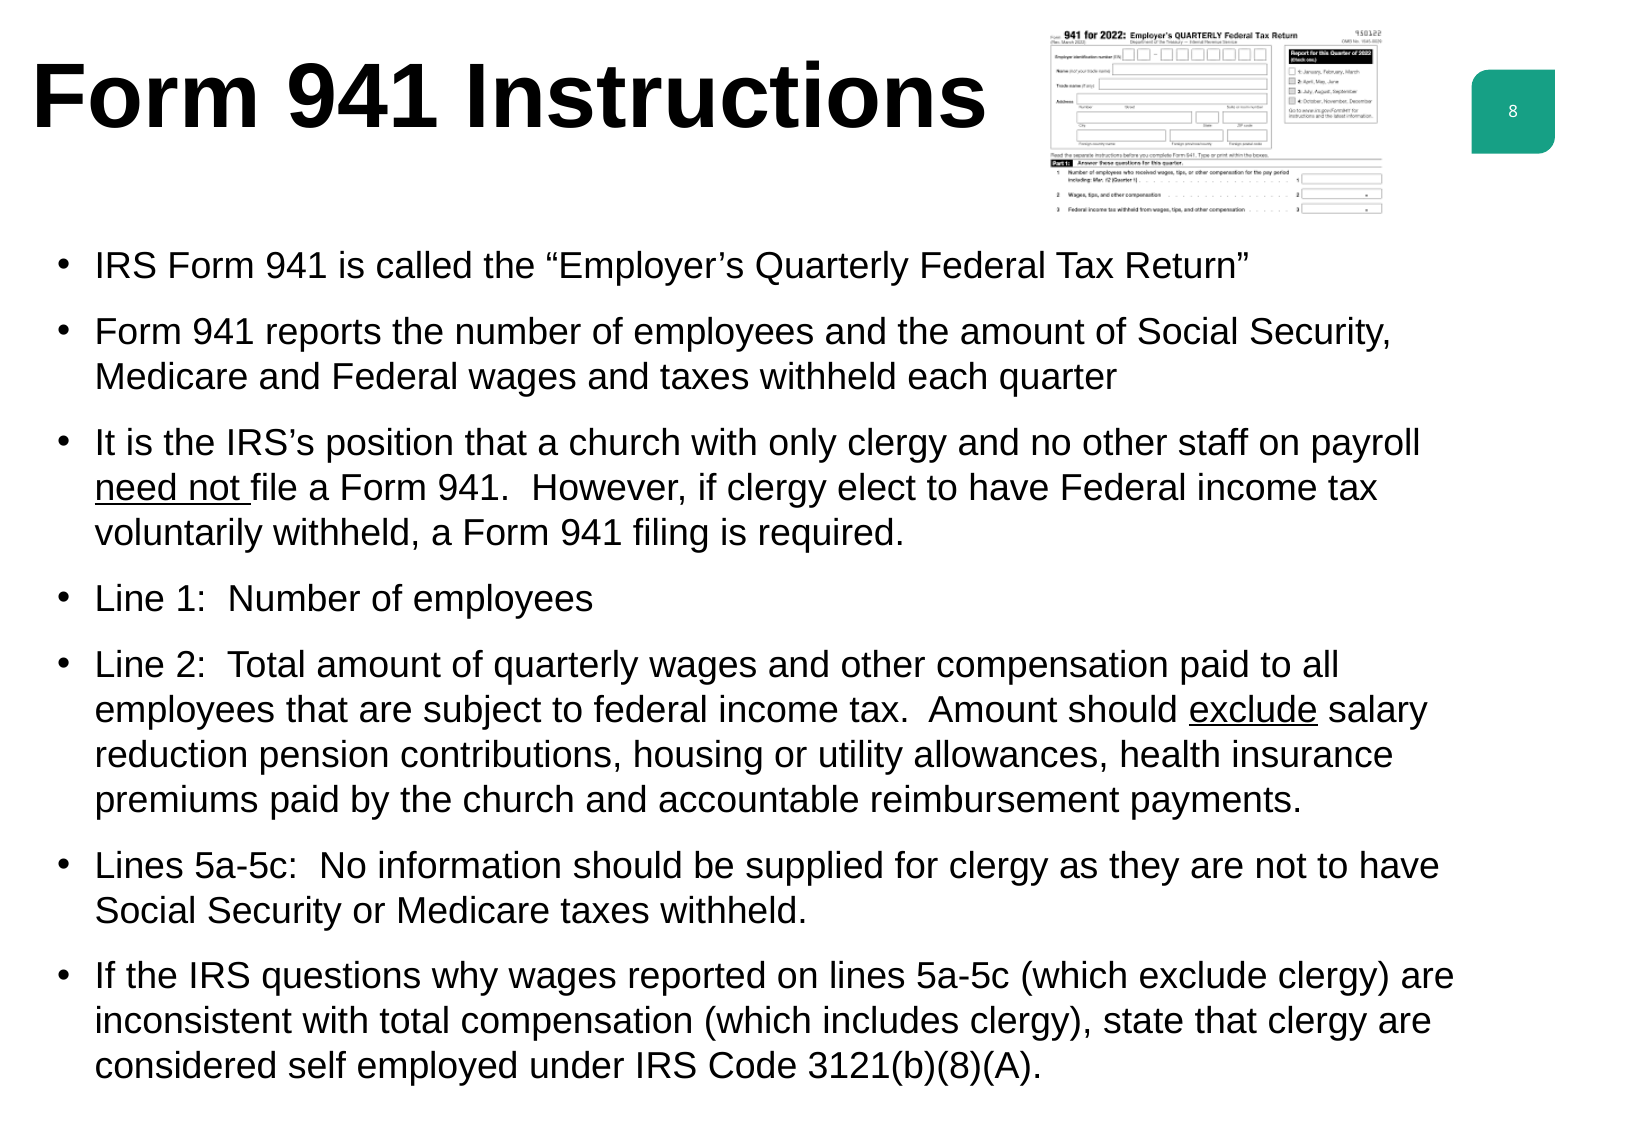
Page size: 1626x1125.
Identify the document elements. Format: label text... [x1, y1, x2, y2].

picture [1047, 28, 1388, 215]
list IRS Form 941 is called the “Employer’s Quarterly Federal Tax Return” Form 941 reports the number of employees and the amount of Social Security, Medicare and Federal wages and taxes withheld each quarter It is the IRS’s position that a church with only clergy and no other staff on payroll need not file a Form 941. However, if clergy elect to have Federal income tax voluntarily withheld, a Form 941 filing is required. Line 1: Number of employees Line 2: Total amount of quarterly wages and other compensation paid to all employees that are subject to federal income tax. Amount should exclude salary reduction pension contributions, housing or utility allowances, health insurance premiums paid by the church and accountable reimbursement payments. Lines 5a-5c: No information should be supplied for clergy as they are not to have Social Security or Medicare taxes withheld. If the IRS questions why wages reported on lines 5a-5c (which exclude clergy) are inconsistent with total compensation (which includes clergy), state that clergy are considered self employed under IRS Code 3121(b)(8)(A). [41, 233, 1486, 1125]
title Form 941 Instructions [16, 0, 1511, 197]
